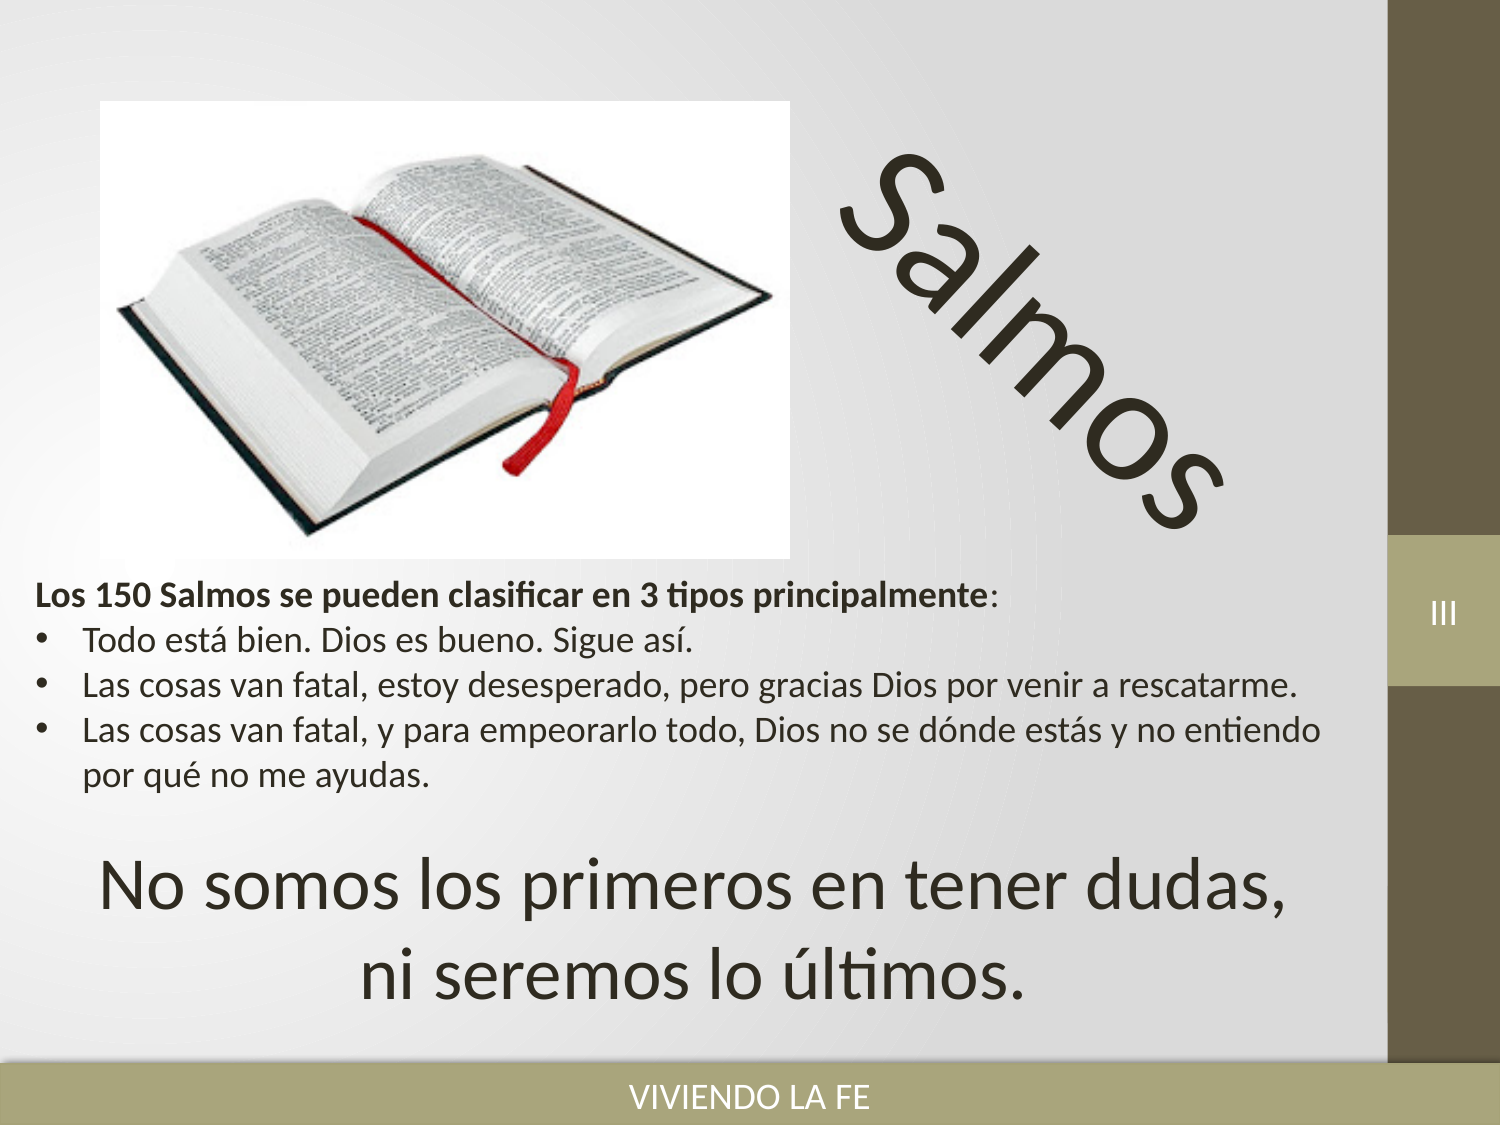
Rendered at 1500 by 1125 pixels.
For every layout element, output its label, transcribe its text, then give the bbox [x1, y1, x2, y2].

picture [99, 101, 790, 534]
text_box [0, 534, 1500, 1125]
text_box Salmos [800, 78, 1317, 527]
